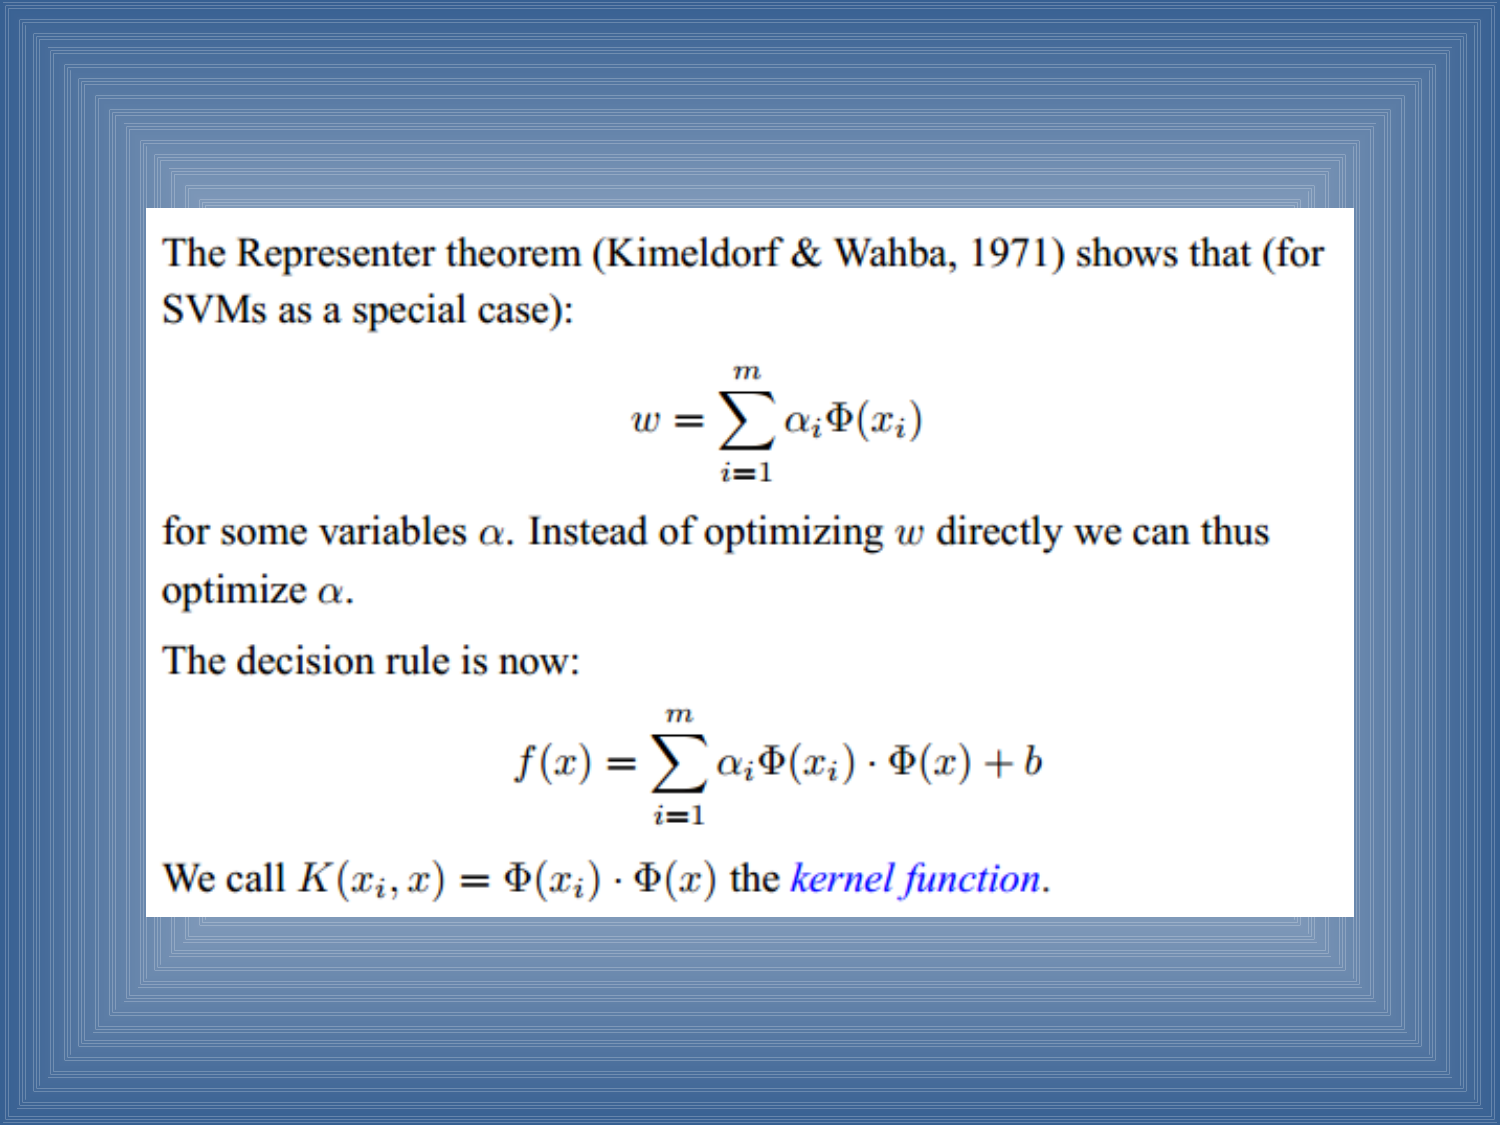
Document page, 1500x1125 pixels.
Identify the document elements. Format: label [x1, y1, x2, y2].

picture [146, 207, 1354, 917]
